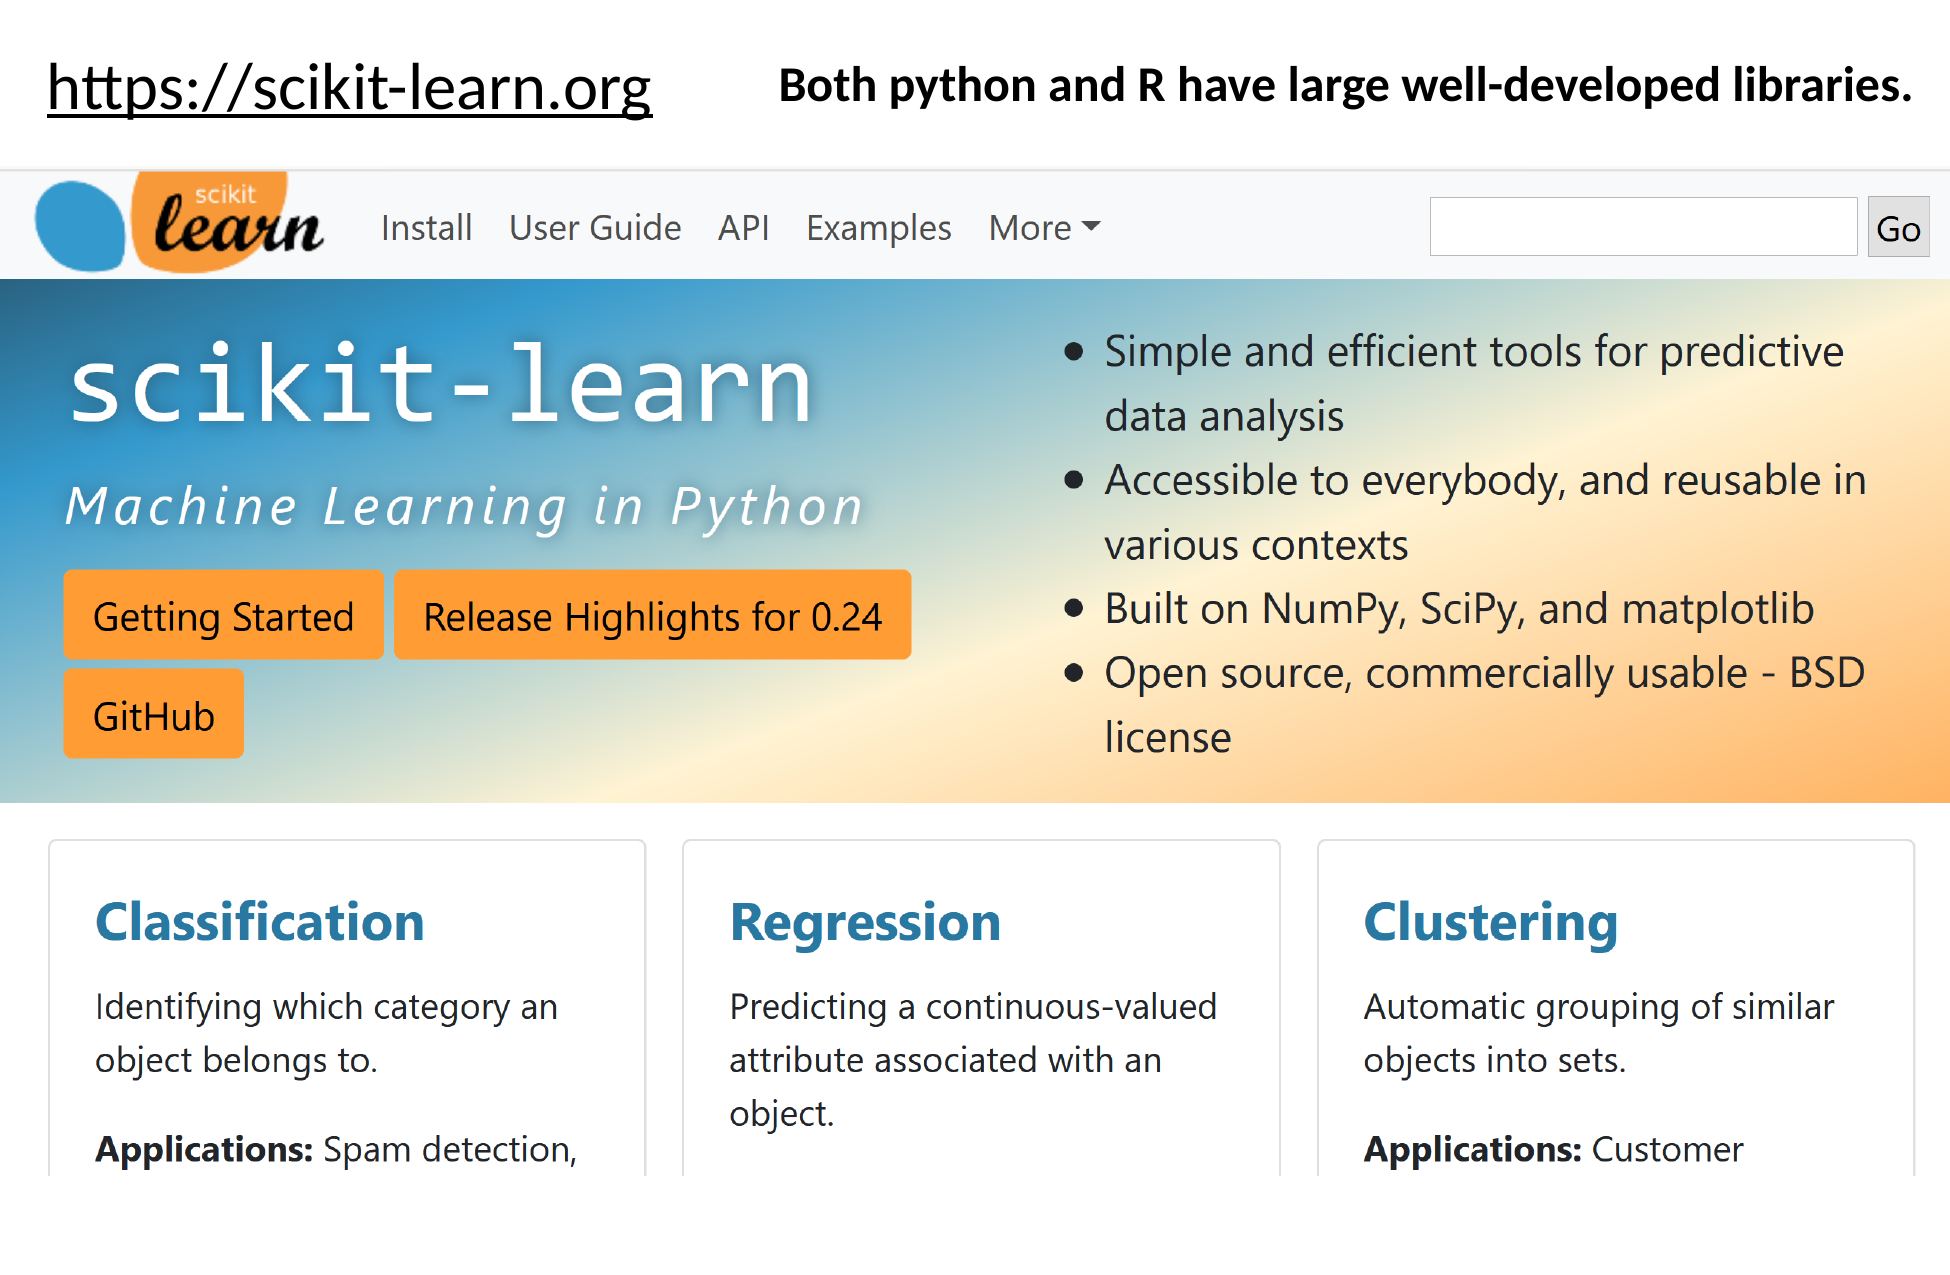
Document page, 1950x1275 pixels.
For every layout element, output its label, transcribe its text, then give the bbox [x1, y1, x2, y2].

text_box https://scikit-learn.org [32, 35, 1007, 131]
picture [0, 166, 1950, 1176]
text_box Both python and R have large well-developed libraries. [763, 43, 1940, 119]
